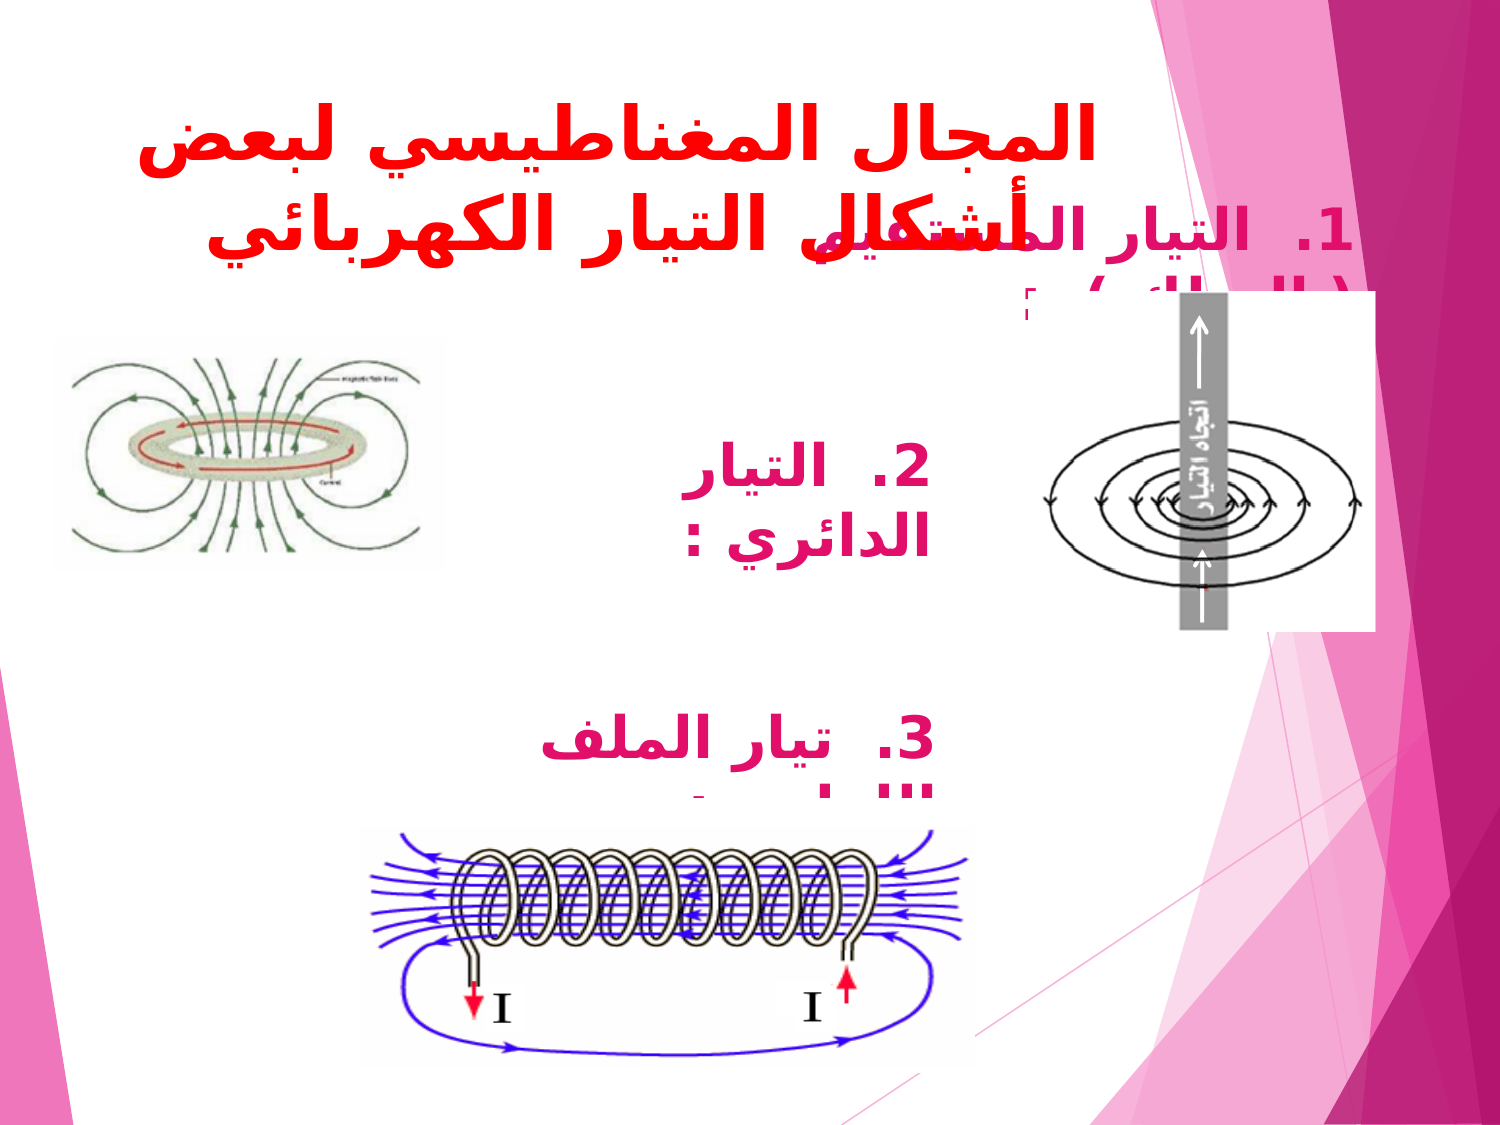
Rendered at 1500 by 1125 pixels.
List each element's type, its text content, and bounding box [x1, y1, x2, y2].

picture [359, 798, 975, 1073]
text_box 1. التيار المستقيم ( السلك ) : [655, 184, 1371, 340]
picture [1027, 290, 1377, 634]
text_box 2. التيار الدائري : [490, 420, 948, 576]
picture [40, 337, 447, 570]
text_box المجال المغناطيسي لبعض أشكال التيار الكهربائي [100, 78, 1137, 274]
text_box 3. تيار الملف اللولبي : [395, 692, 953, 797]
